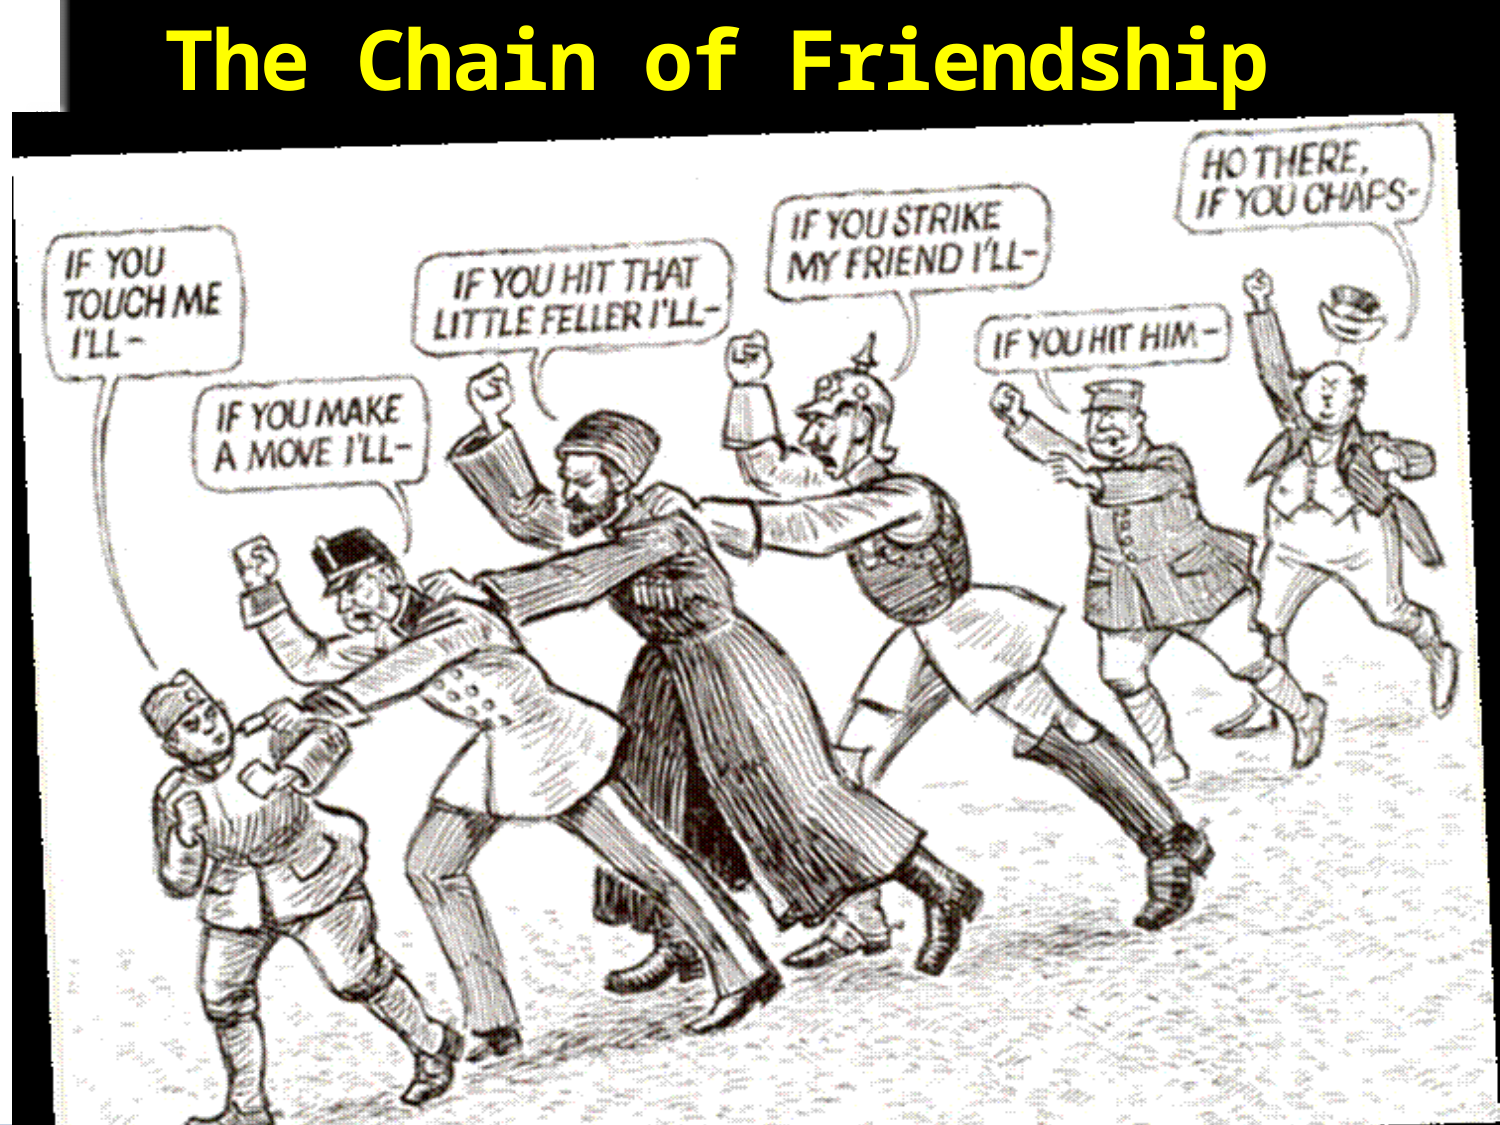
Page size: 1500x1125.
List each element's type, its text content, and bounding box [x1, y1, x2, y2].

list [11, 111, 1500, 1125]
title The Chain of Friendship [150, 0, 1425, 104]
